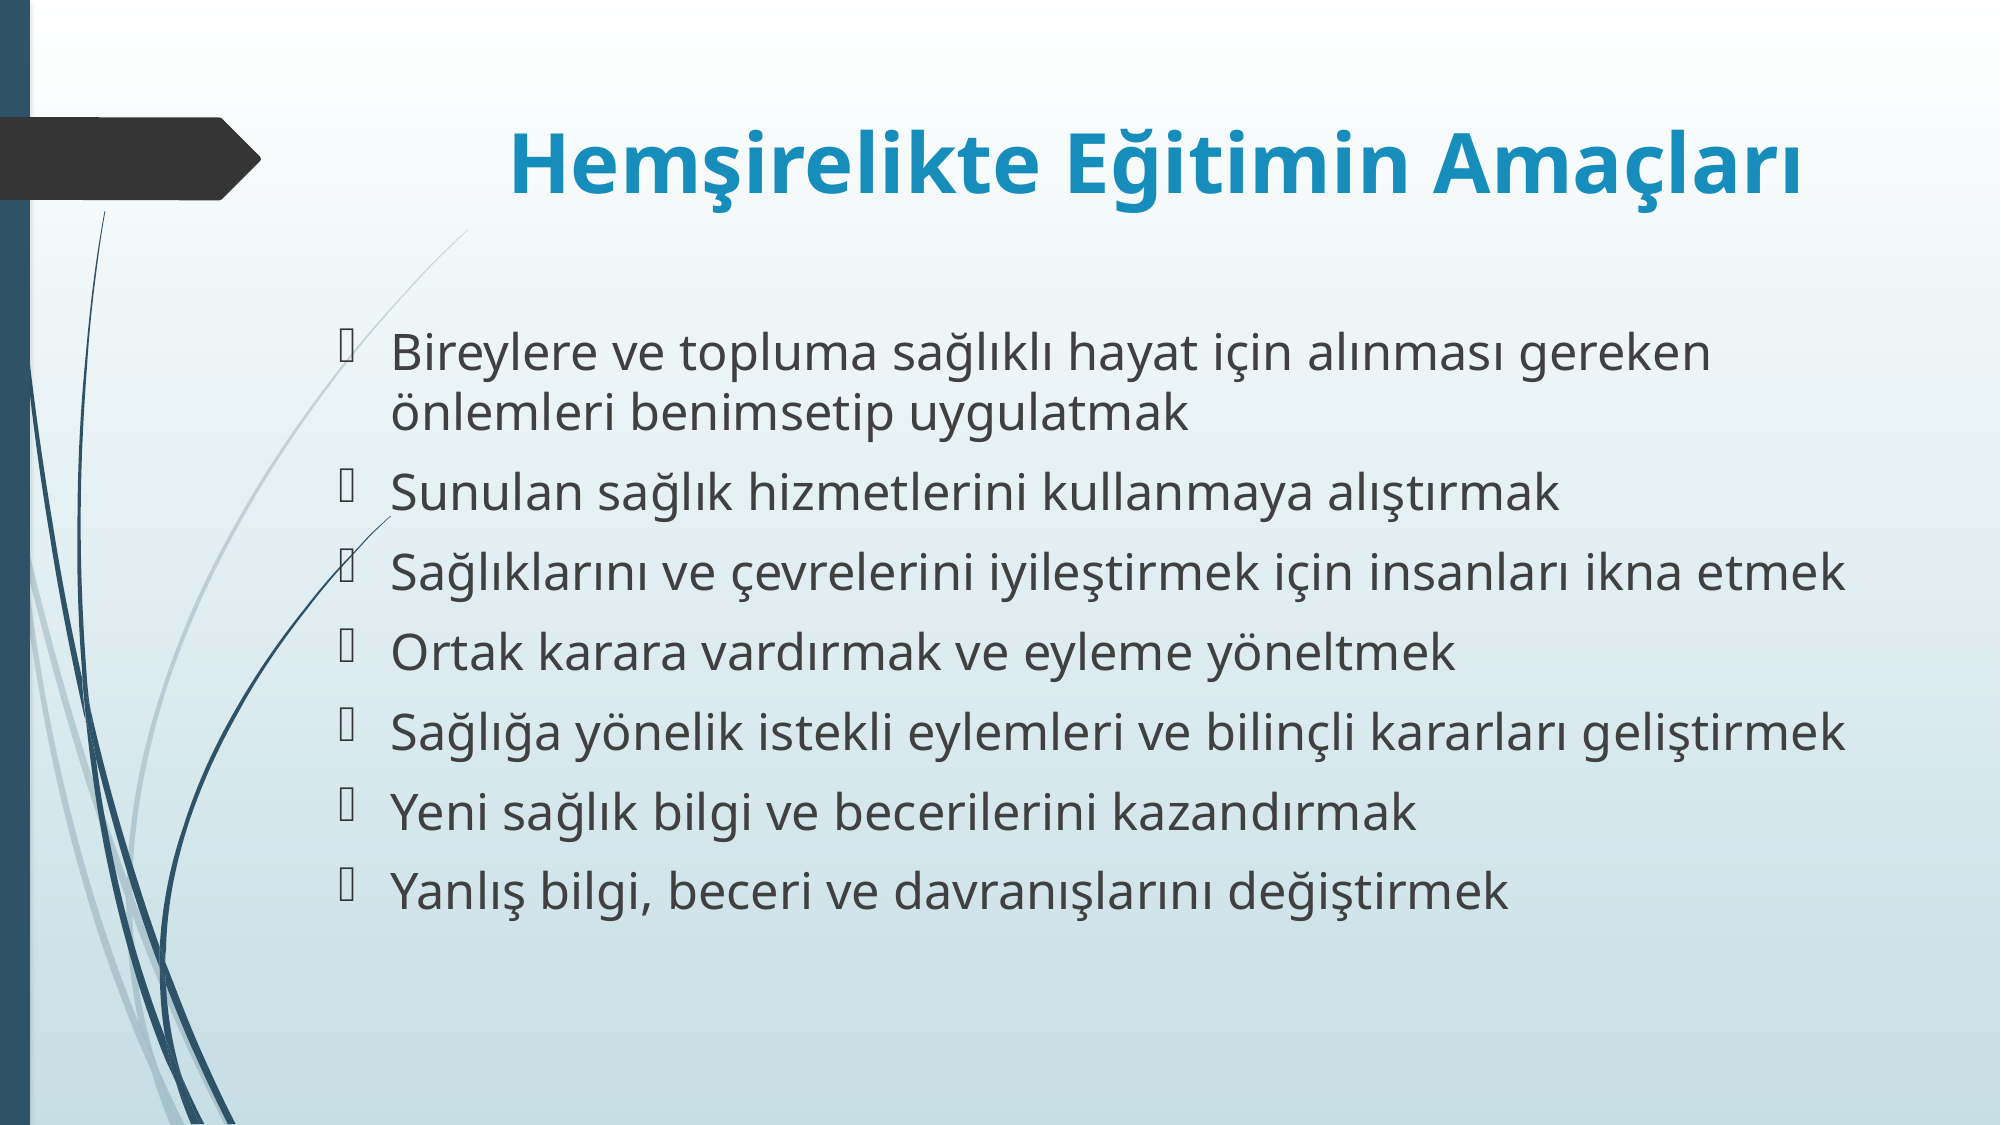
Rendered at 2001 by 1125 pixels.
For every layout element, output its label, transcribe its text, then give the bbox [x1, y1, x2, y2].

title Hemşirelikte Eğitimin Amaçları [425, 102, 1888, 312]
list Bireylere ve topluma sağlıklı hayat için alınması gereken önlemleri benimsetip uygulatmak Sunulan sağlık hizmetlerini kullanmaya alıştırmak Sağlıklarını ve çevrelerini iyileştirmek için insanları ikna etmek Ortak karara vardırmak ve eyleme yöneltmek Sağlığa yönelik istekli eylemleri ve bilinçli kararları geliştirmek Yeni sağlık bilgi ve becerilerini kazandırmak Yanlış bilgi, beceri ve davranışlarını değiştirmek [323, 312, 1888, 1040]
